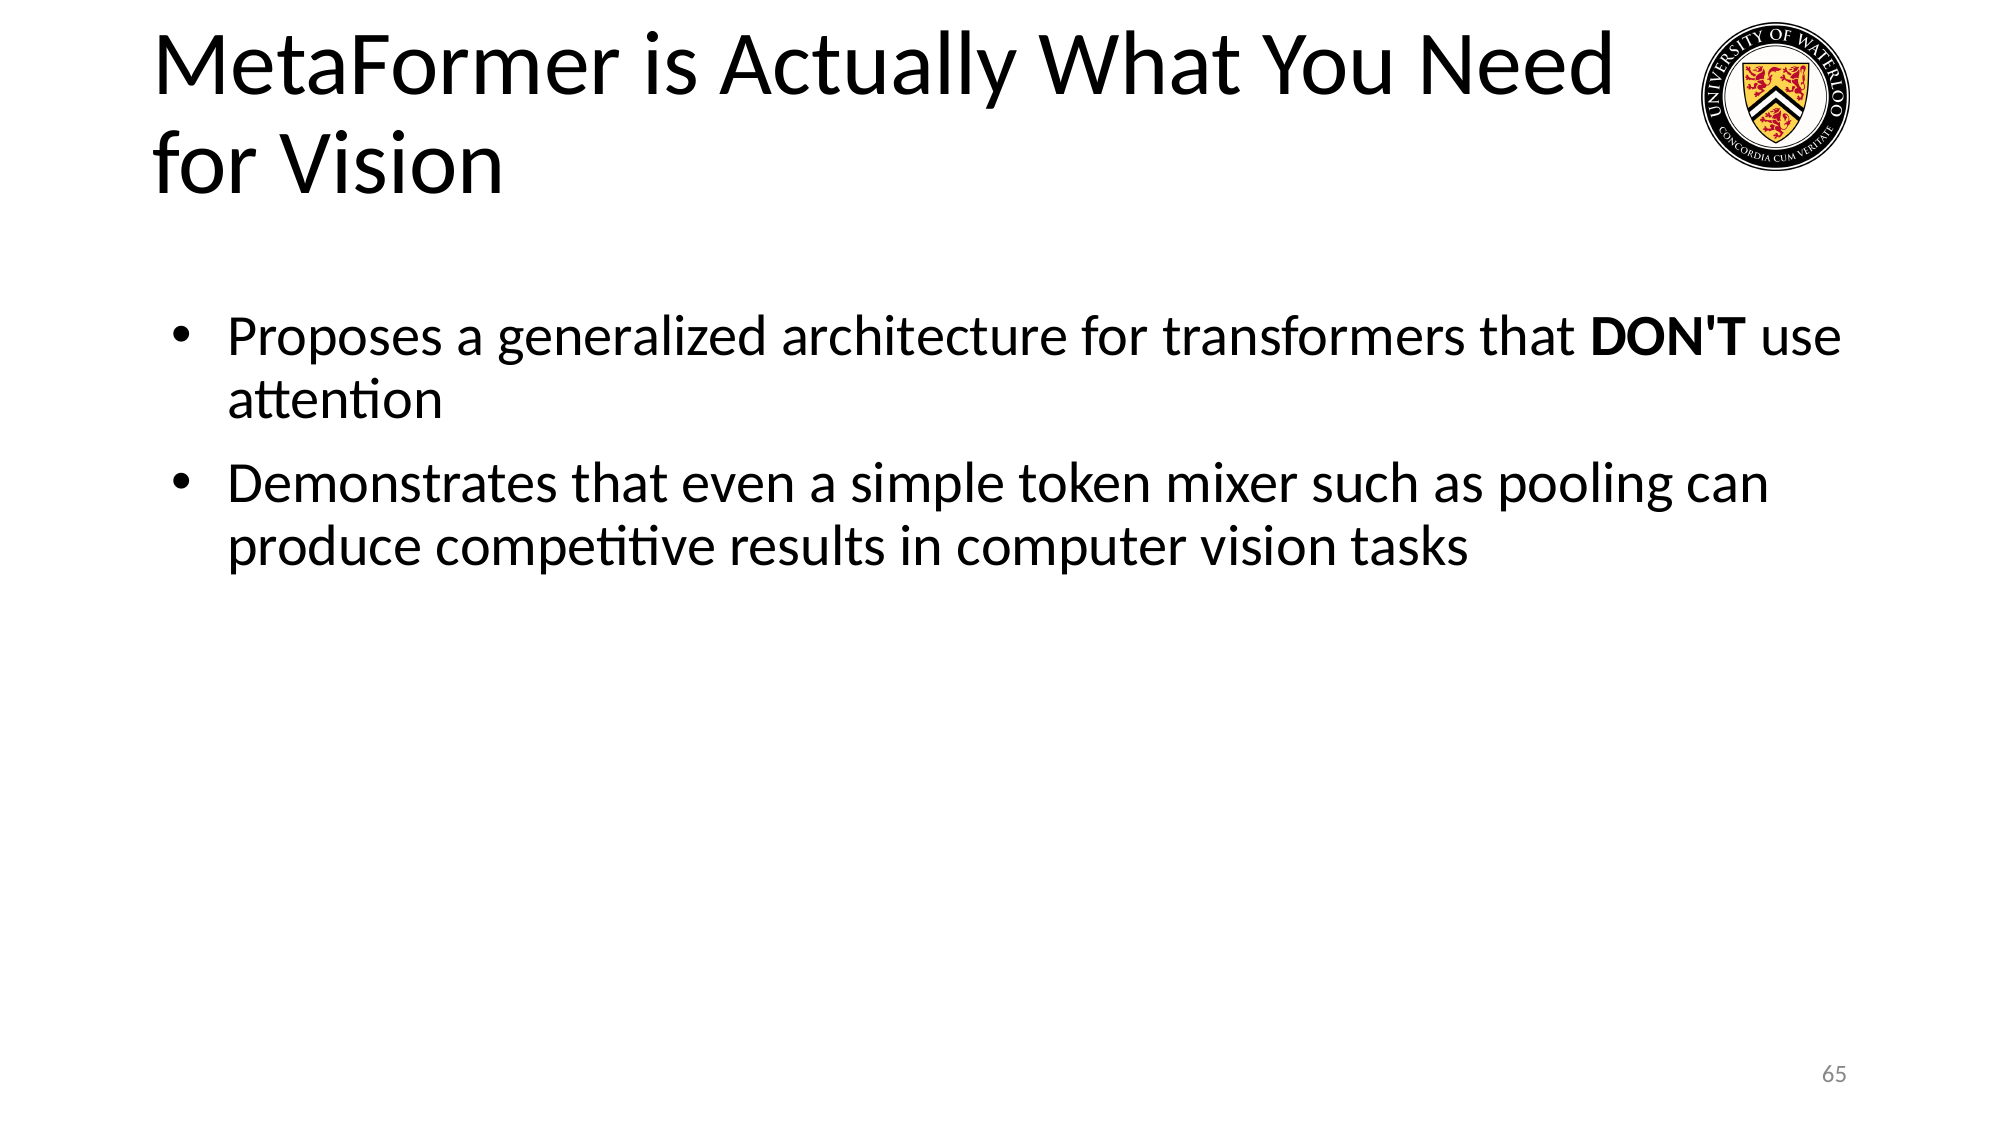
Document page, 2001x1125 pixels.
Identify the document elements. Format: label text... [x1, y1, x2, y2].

title MetaFormer is Actually What You Need for Vision [137, 22, 1863, 206]
list Proposes a generalized architecture for transformers that DON'T use attention Demonstrates that even a simple token mixer such as pooling can produce competitive results in computer vision tasks [137, 206, 1863, 1014]
slide_number 65 [1412, 1042, 1863, 1103]
